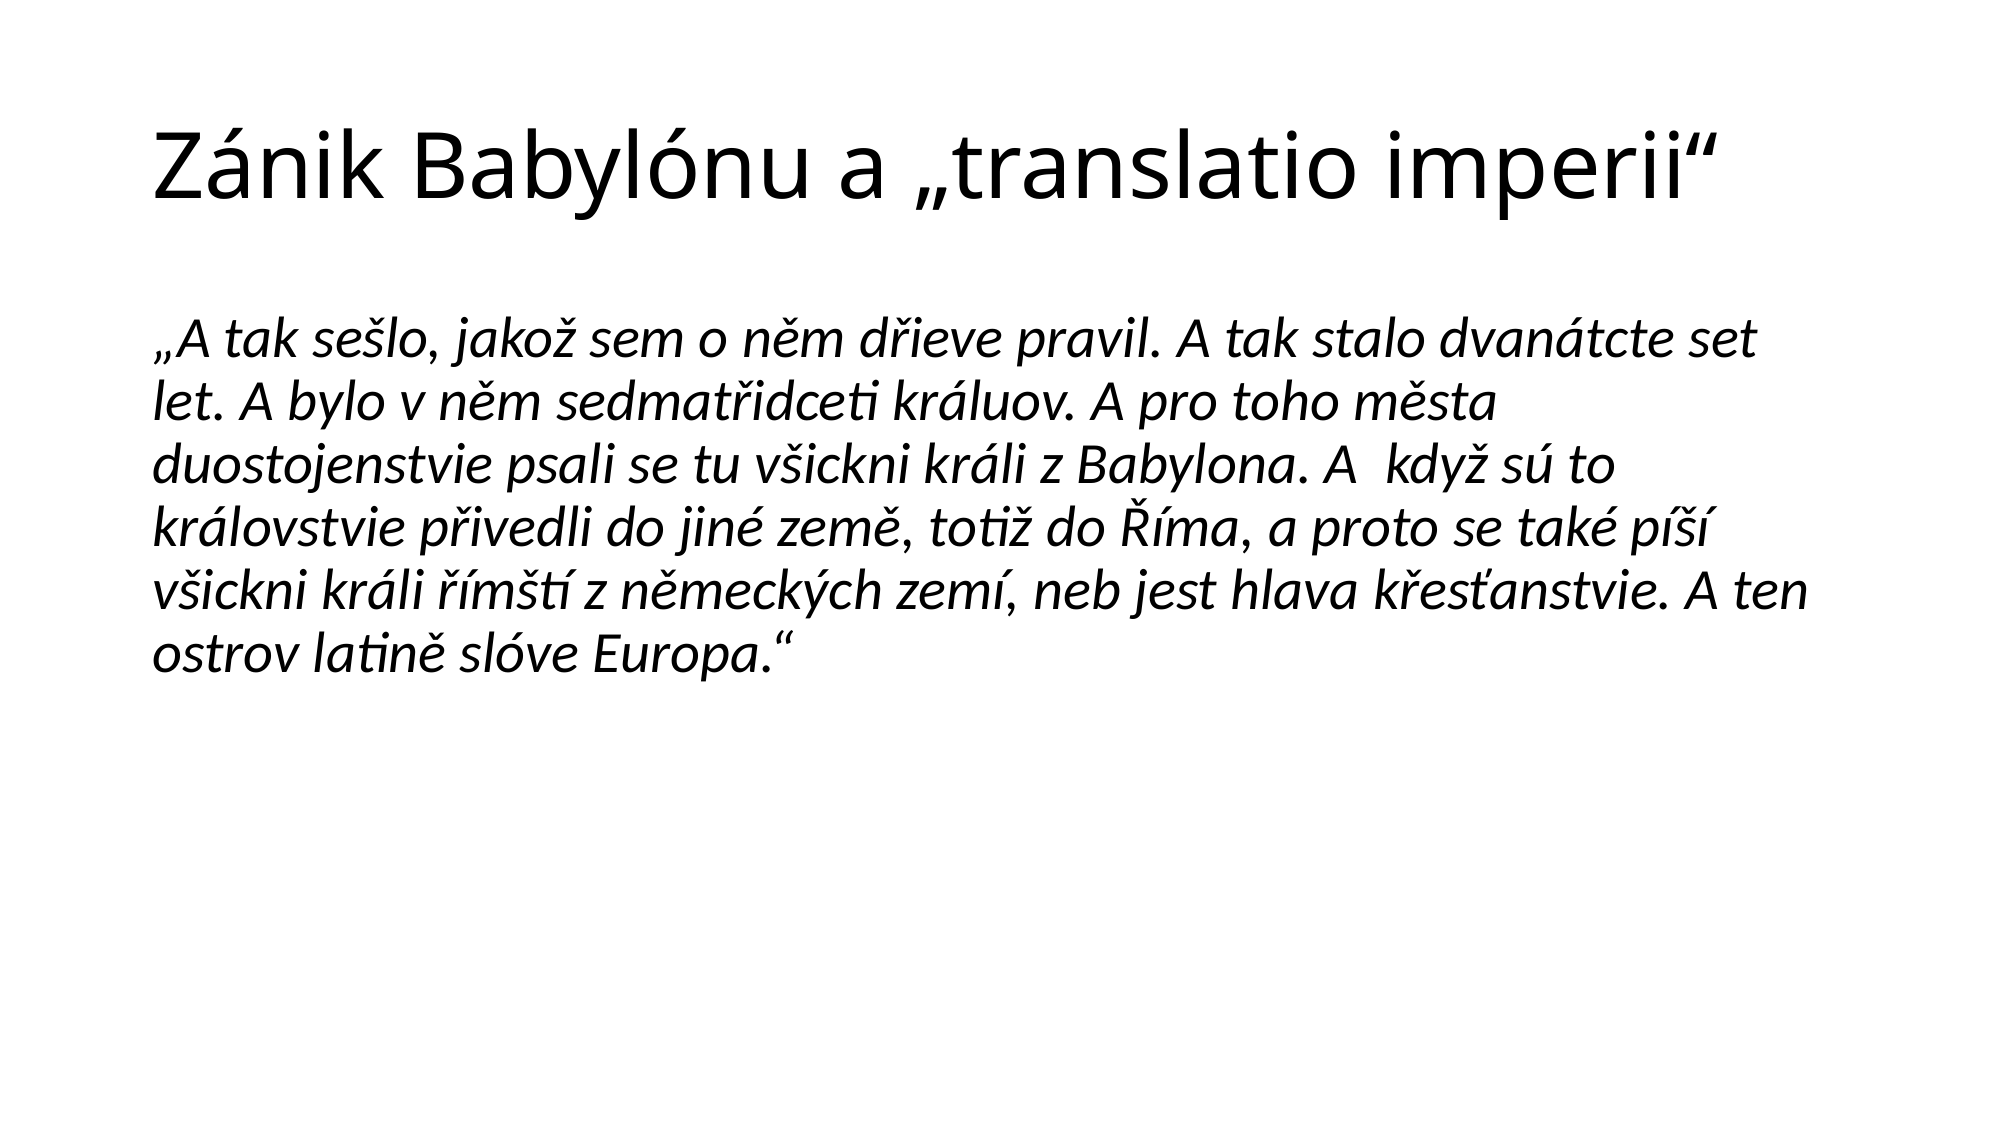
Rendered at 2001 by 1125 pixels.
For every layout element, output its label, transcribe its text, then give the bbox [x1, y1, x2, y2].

title Zánik Babylónu a „translatio imperii“ [137, 59, 1863, 278]
list „A tak sešlo, jakož sem o něm dřieve pravil. A tak stalo dvanátcte set let. A bylo v něm sedmatřidceti králuov. A pro toho města duostojenstvie psali se tu všickni králi z Babylona. A když sú to královstvie přivedli do jiné země, totiž do Říma, a proto se také píší všickni králi římští z německých zemí, neb jest hlava křesťanstvie. A ten ostrov latině slóve Europa.“ [137, 299, 1863, 1014]
